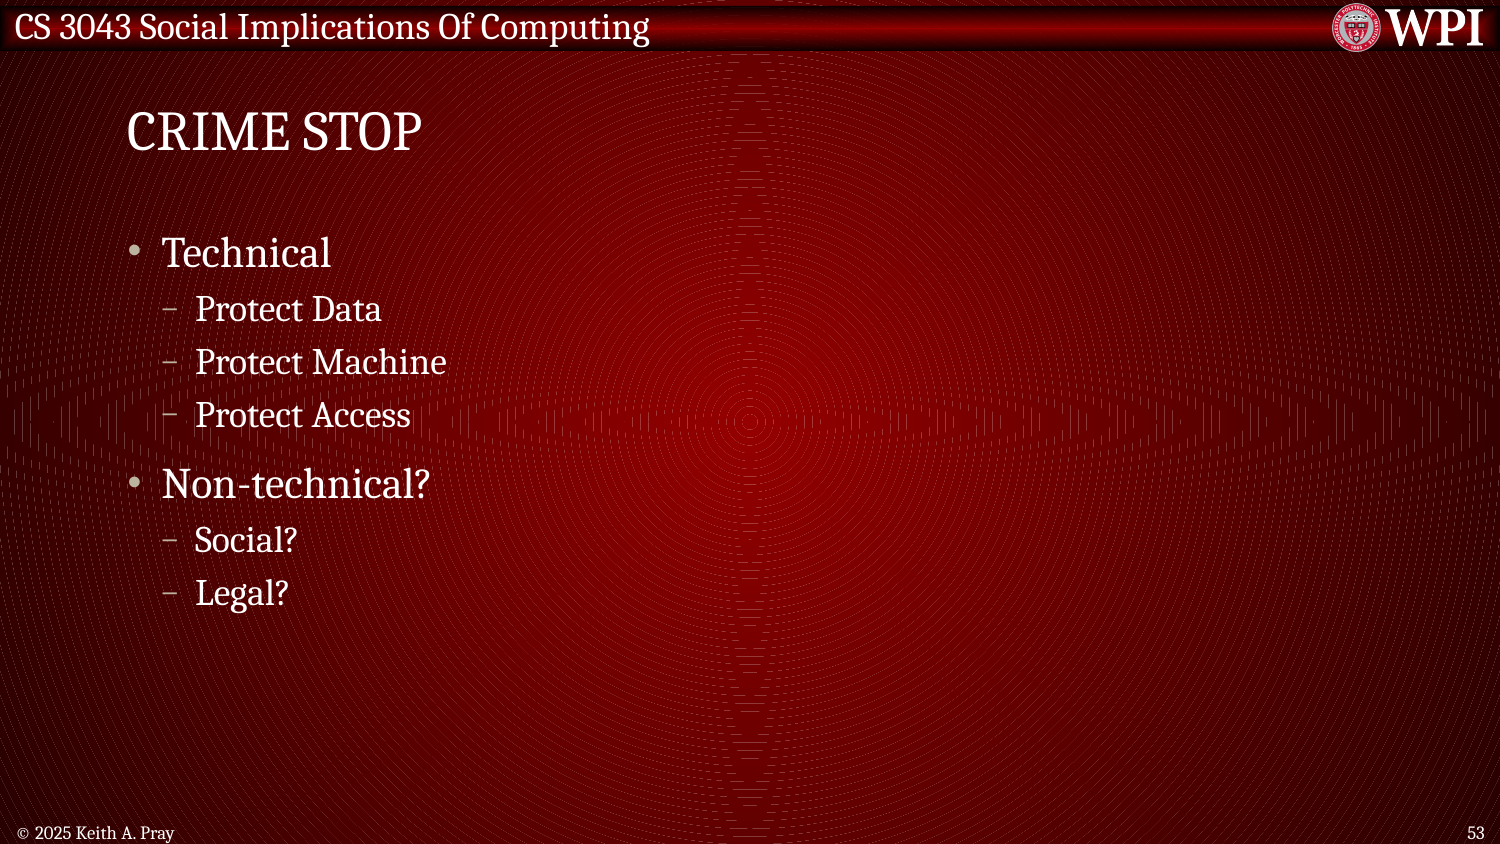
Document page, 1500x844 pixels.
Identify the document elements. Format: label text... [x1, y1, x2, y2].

slide_number 53 [1397, 819, 1500, 844]
title Crime Stop [112, 59, 1388, 210]
footer © 2025 Keith A. Pray [0, 819, 913, 844]
list Technical Protect Data Protect Machine Protect Access Non-technical? Social? Legal? [112, 221, 1388, 772]
picture [1332, 3, 1483, 52]
